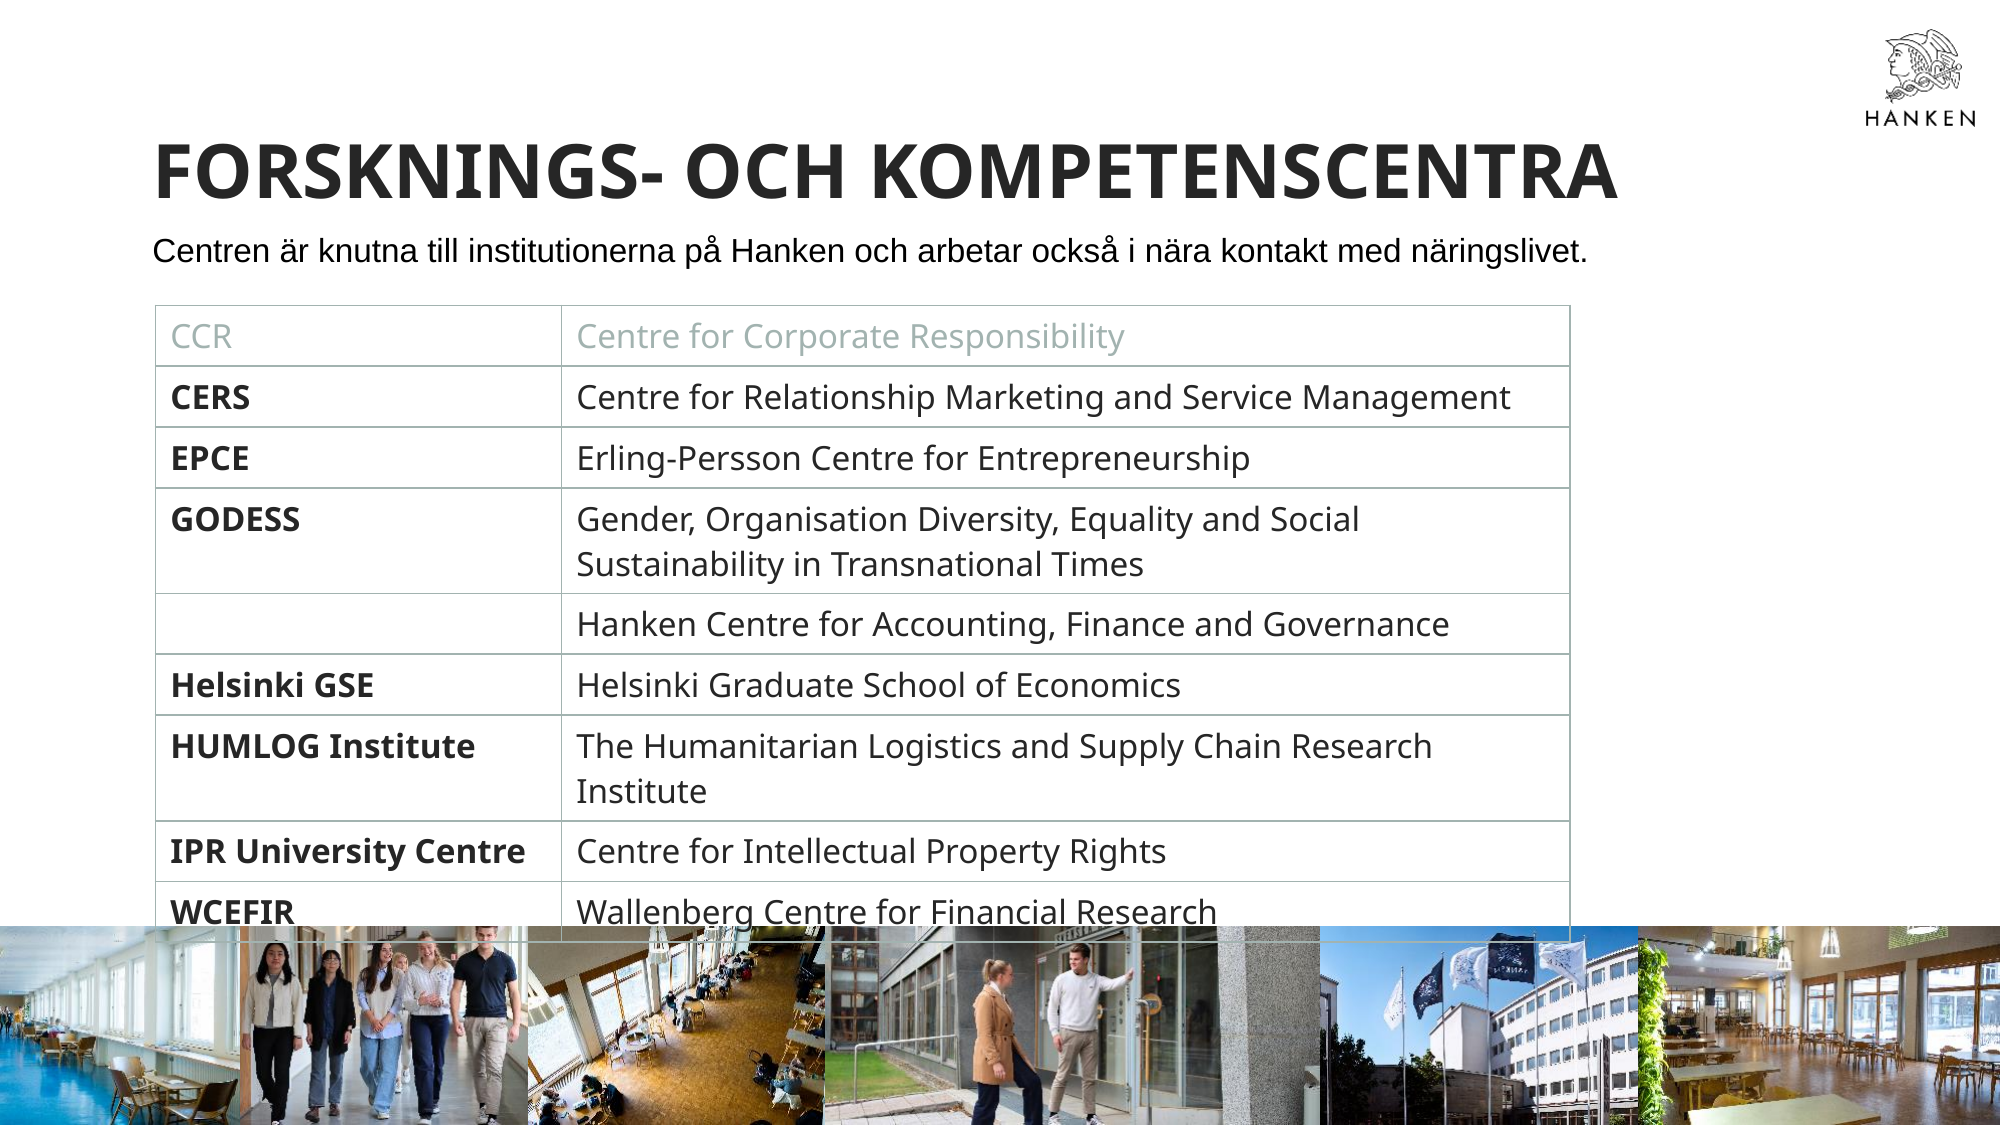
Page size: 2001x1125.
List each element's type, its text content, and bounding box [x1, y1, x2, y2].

table_cell CERS [156, 367, 561, 426]
table_cell HUMLOG Institute [156, 716, 561, 820]
table_cell WCEFIR [156, 882, 561, 941]
picture [1841, 0, 2000, 158]
table_cell IPR University Centre [156, 822, 561, 881]
table_cell EPCE [156, 428, 561, 487]
subtitle Centren är knutna till institutionerna på Hanken och arbetar också i nära kontakt med näringslivet. [137, 244, 1722, 906]
picture [0, 926, 2000, 1125]
table_cell Centre for Intellectual Property Rights [562, 822, 1569, 881]
table_cell The Humanitarian Logistics and Supply Chain Research Institute [562, 716, 1569, 820]
table_cell Erling-Persson Centre for Entrepreneurship [562, 428, 1569, 487]
table_header CCR [156, 306, 561, 365]
table_cell GODESS [156, 489, 561, 593]
table_cell Helsinki GSE [156, 655, 561, 714]
table_cell [156, 594, 561, 653]
table_cell Hanken Centre for Accounting, Finance and Governance [562, 594, 1569, 653]
table_cell Helsinki Graduate School of Economics [562, 655, 1569, 714]
table_cell Gender, Organisation Diversity, Equality and Social Sustainability in Transnational Times [562, 489, 1569, 593]
table_cell Wallenberg Centre for Financial Research [562, 882, 1569, 941]
title FORSKNINGS- OCH KOMPETENSCENTRA [137, 126, 1792, 244]
table_cell Centre for Relationship Marketing and Service Management [562, 367, 1569, 426]
table_header Centre for Corporate Responsibility [562, 306, 1569, 365]
